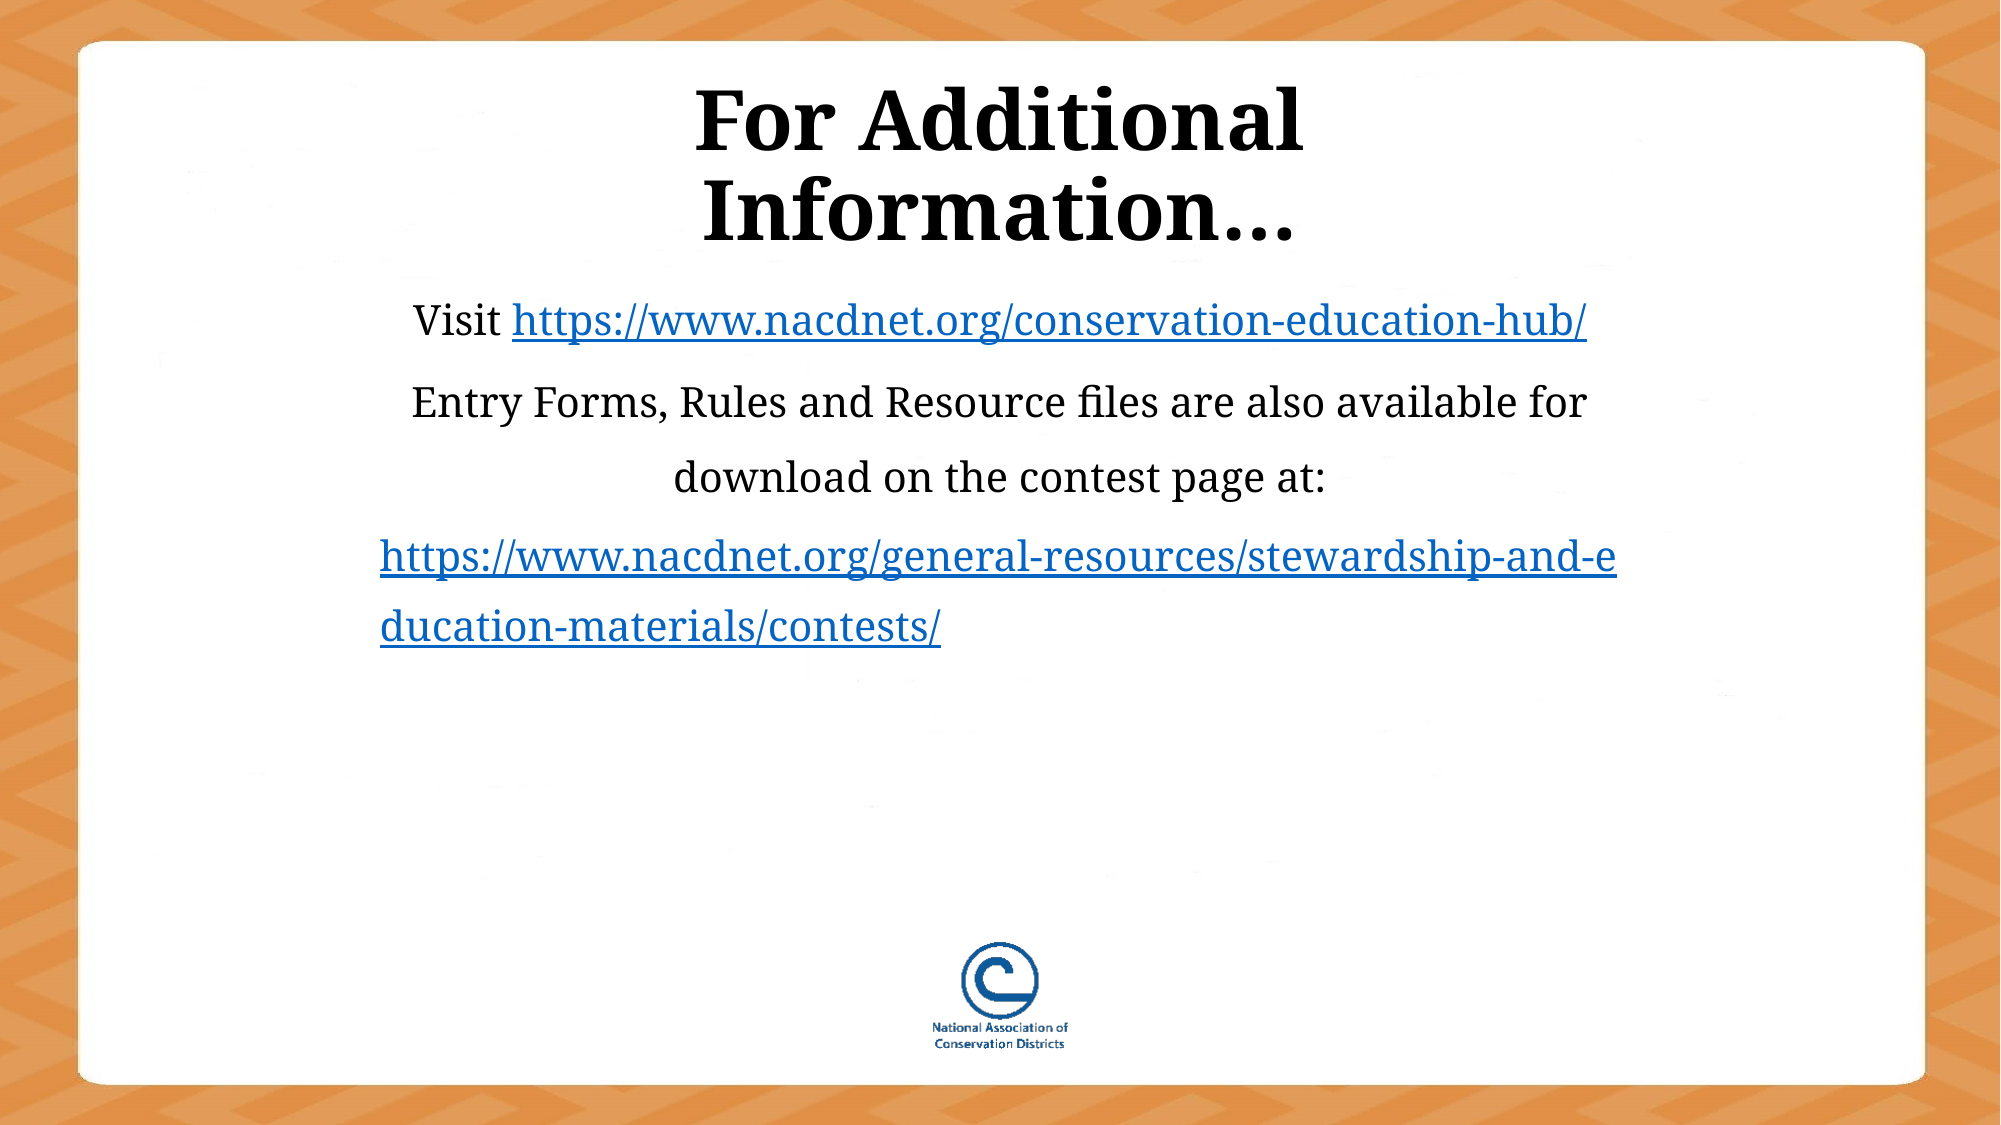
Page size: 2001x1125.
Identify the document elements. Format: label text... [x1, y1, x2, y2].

picture [0, 0, 2001, 1125]
text_box Visit https://www.nacdnet.org/conservation-education-hub/ Entry Forms, Rules and Resource files are also available for download on the contest page at: https://www.nacdnet.org/general-resources/stewardship-and-education-materials/contests/ [364, 258, 1636, 669]
title For Additional Information… [414, 66, 1586, 258]
